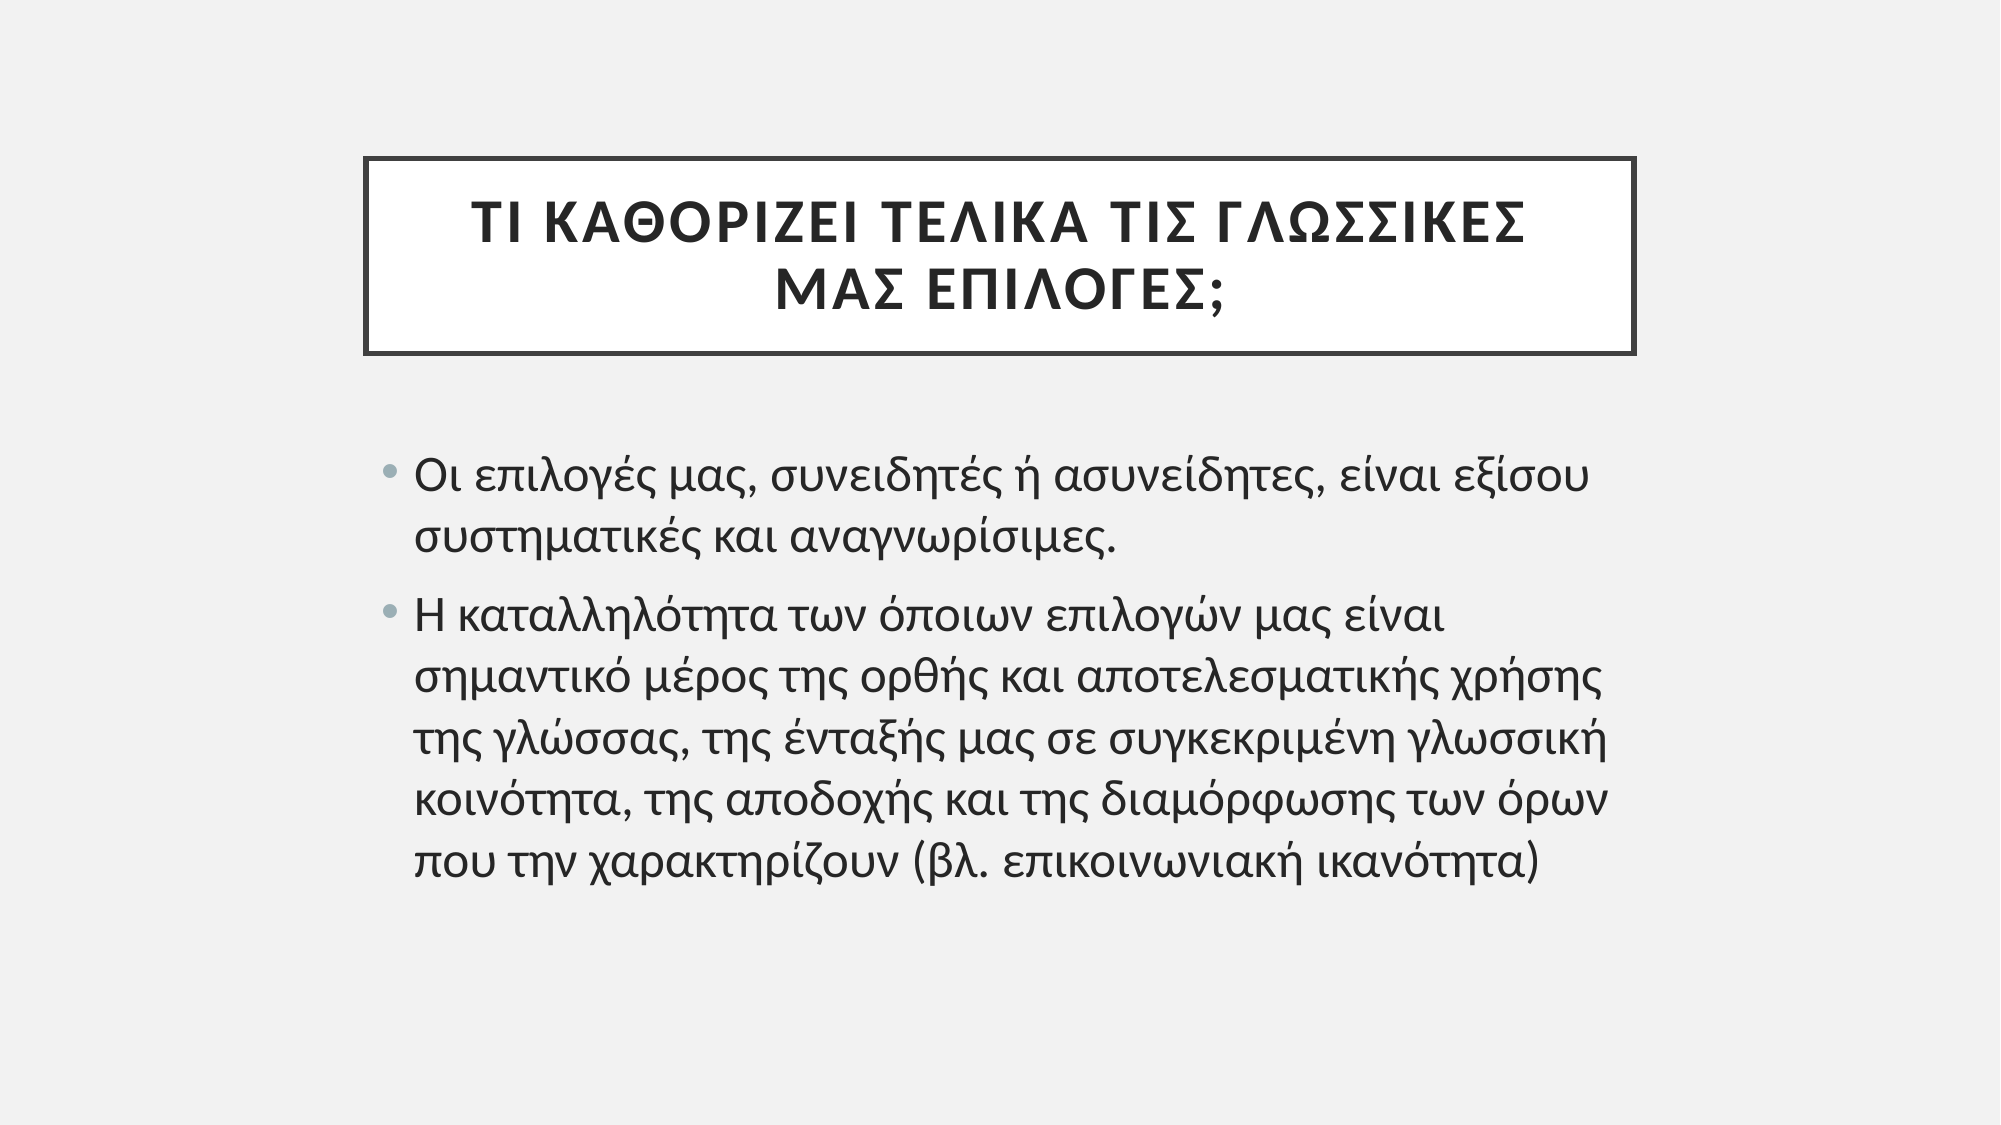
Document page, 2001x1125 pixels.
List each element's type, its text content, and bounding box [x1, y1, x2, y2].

title Τι καθορίζει τελικά τις γλωσσικές μας επιλογές; [363, 156, 1637, 356]
list Οι επιλογές μας, συνειδητές ή ασυνείδητες, είναι εξίσου συστηματικές και αναγνωρίσιμες. Η καταλληλότητα των όποιων επιλογών μας είναι σημαντικό μέρος της ορθής και αποτελεσματικής χρήσης της γλώσσας, της ένταξής μας σε συγκεκριμένη γλωσσική κοινότητα, της αποδοχής και της διαμόρφωσης των όρων που την χαρακτηρίζουν (βλ. επικοινωνιακή ικανότητα) [366, 432, 1634, 942]
